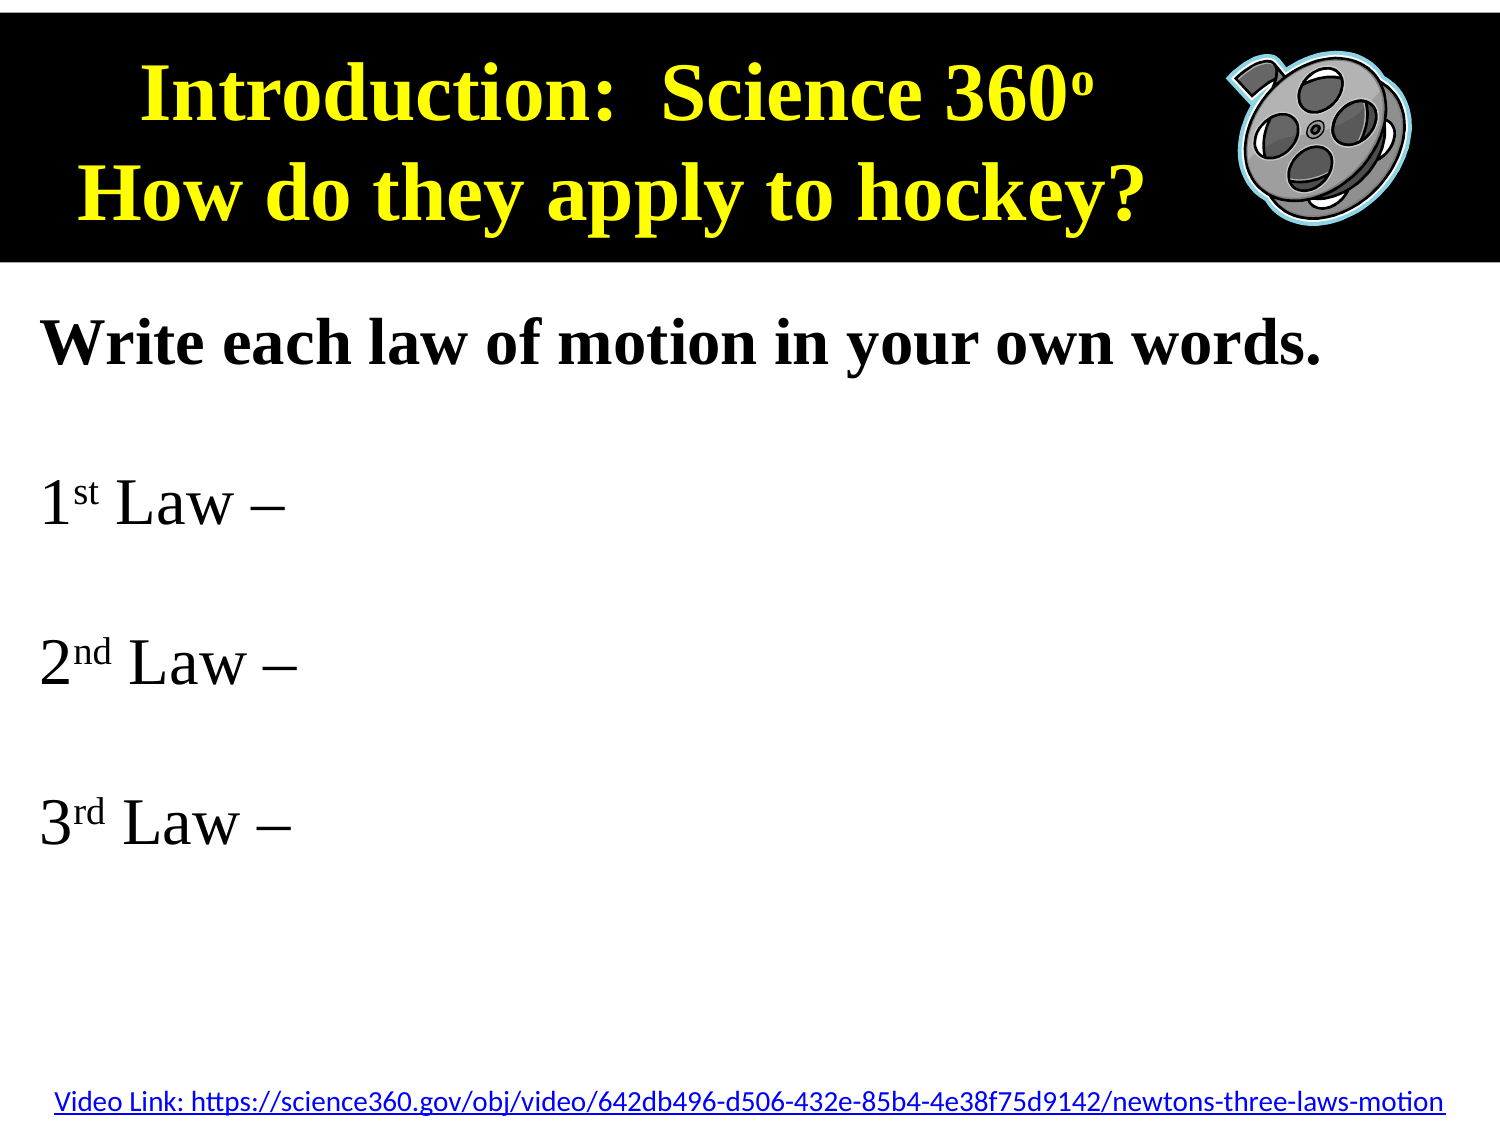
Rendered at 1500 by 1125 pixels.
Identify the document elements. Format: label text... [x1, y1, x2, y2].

picture [1224, 49, 1413, 227]
text_box Write each law of motion in your own words. 1st Law – 2nd Law – 3rd Law – [24, 290, 1463, 866]
text_box Introduction: Science 360o How do they apply to hockey? [0, 12, 1500, 263]
text_box Video Link: https://science360.gov/obj/video/642db496-d506-432e-85b4-4e38f75d9142/newtons-three-laws-motion [0, 1074, 1500, 1125]
